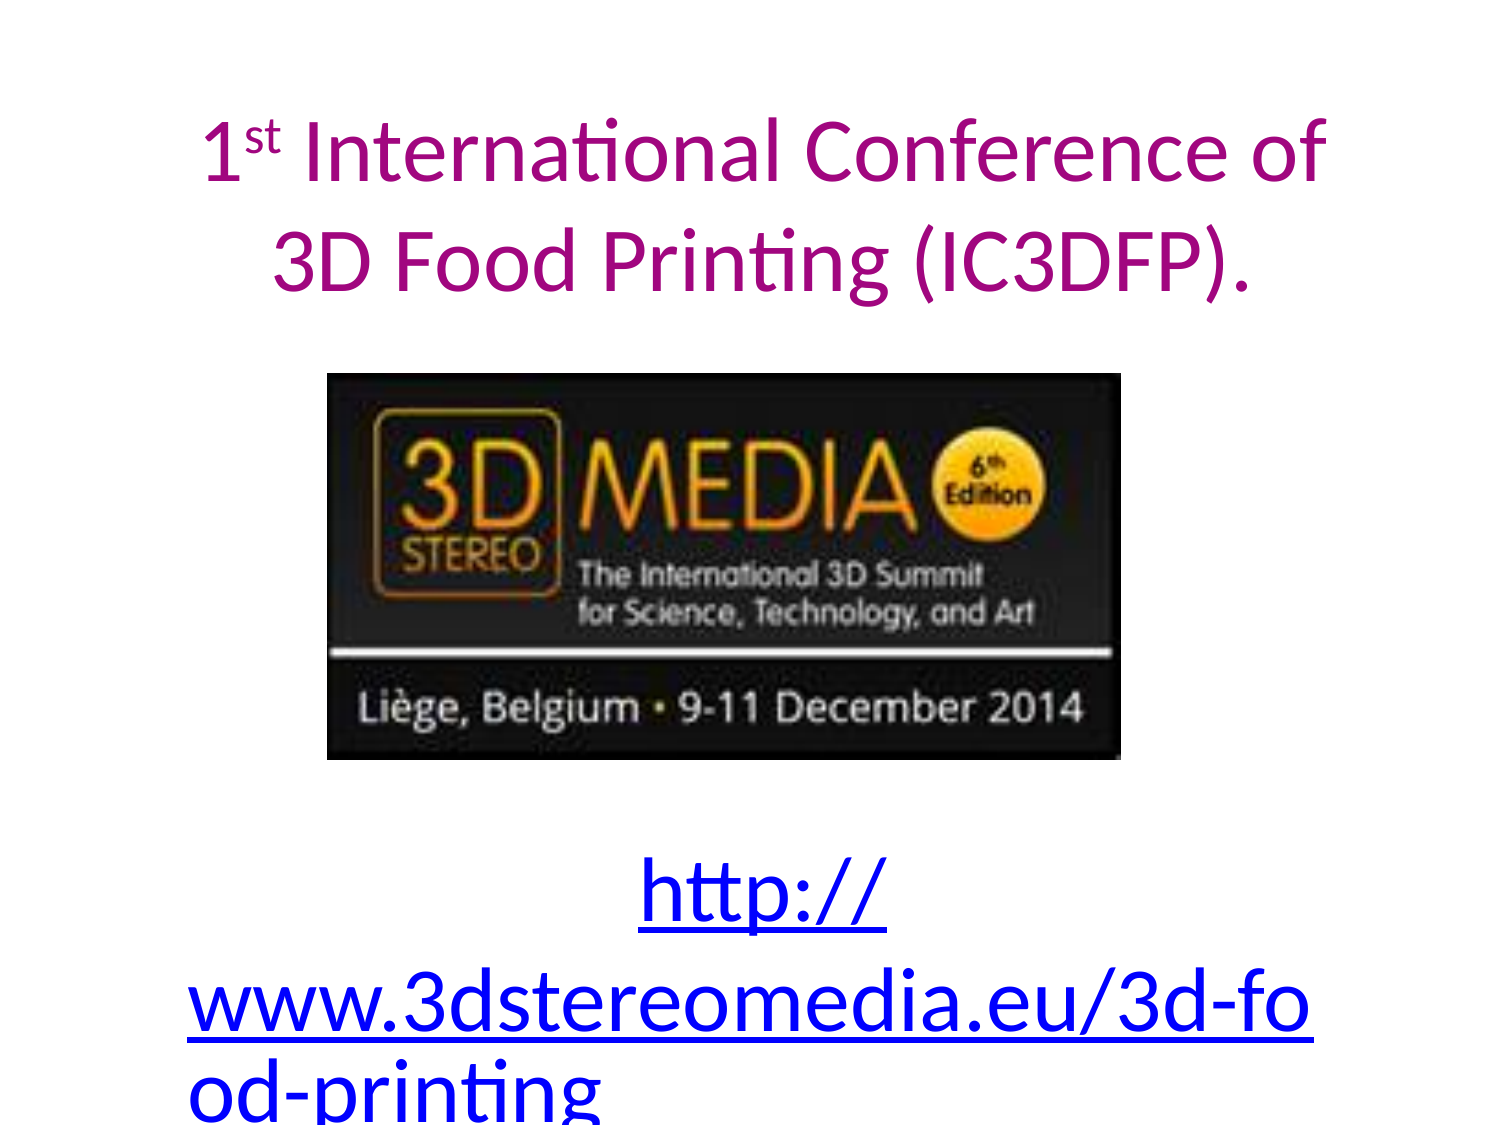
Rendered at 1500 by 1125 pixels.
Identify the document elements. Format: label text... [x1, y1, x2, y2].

picture [327, 373, 1122, 760]
text_box 1st International Conference of 3D Food Printing (IC3DFP). [172, 82, 1354, 318]
text_box http://www.3dstereomedia.eu/3d-food-printing [172, 822, 1354, 1057]
